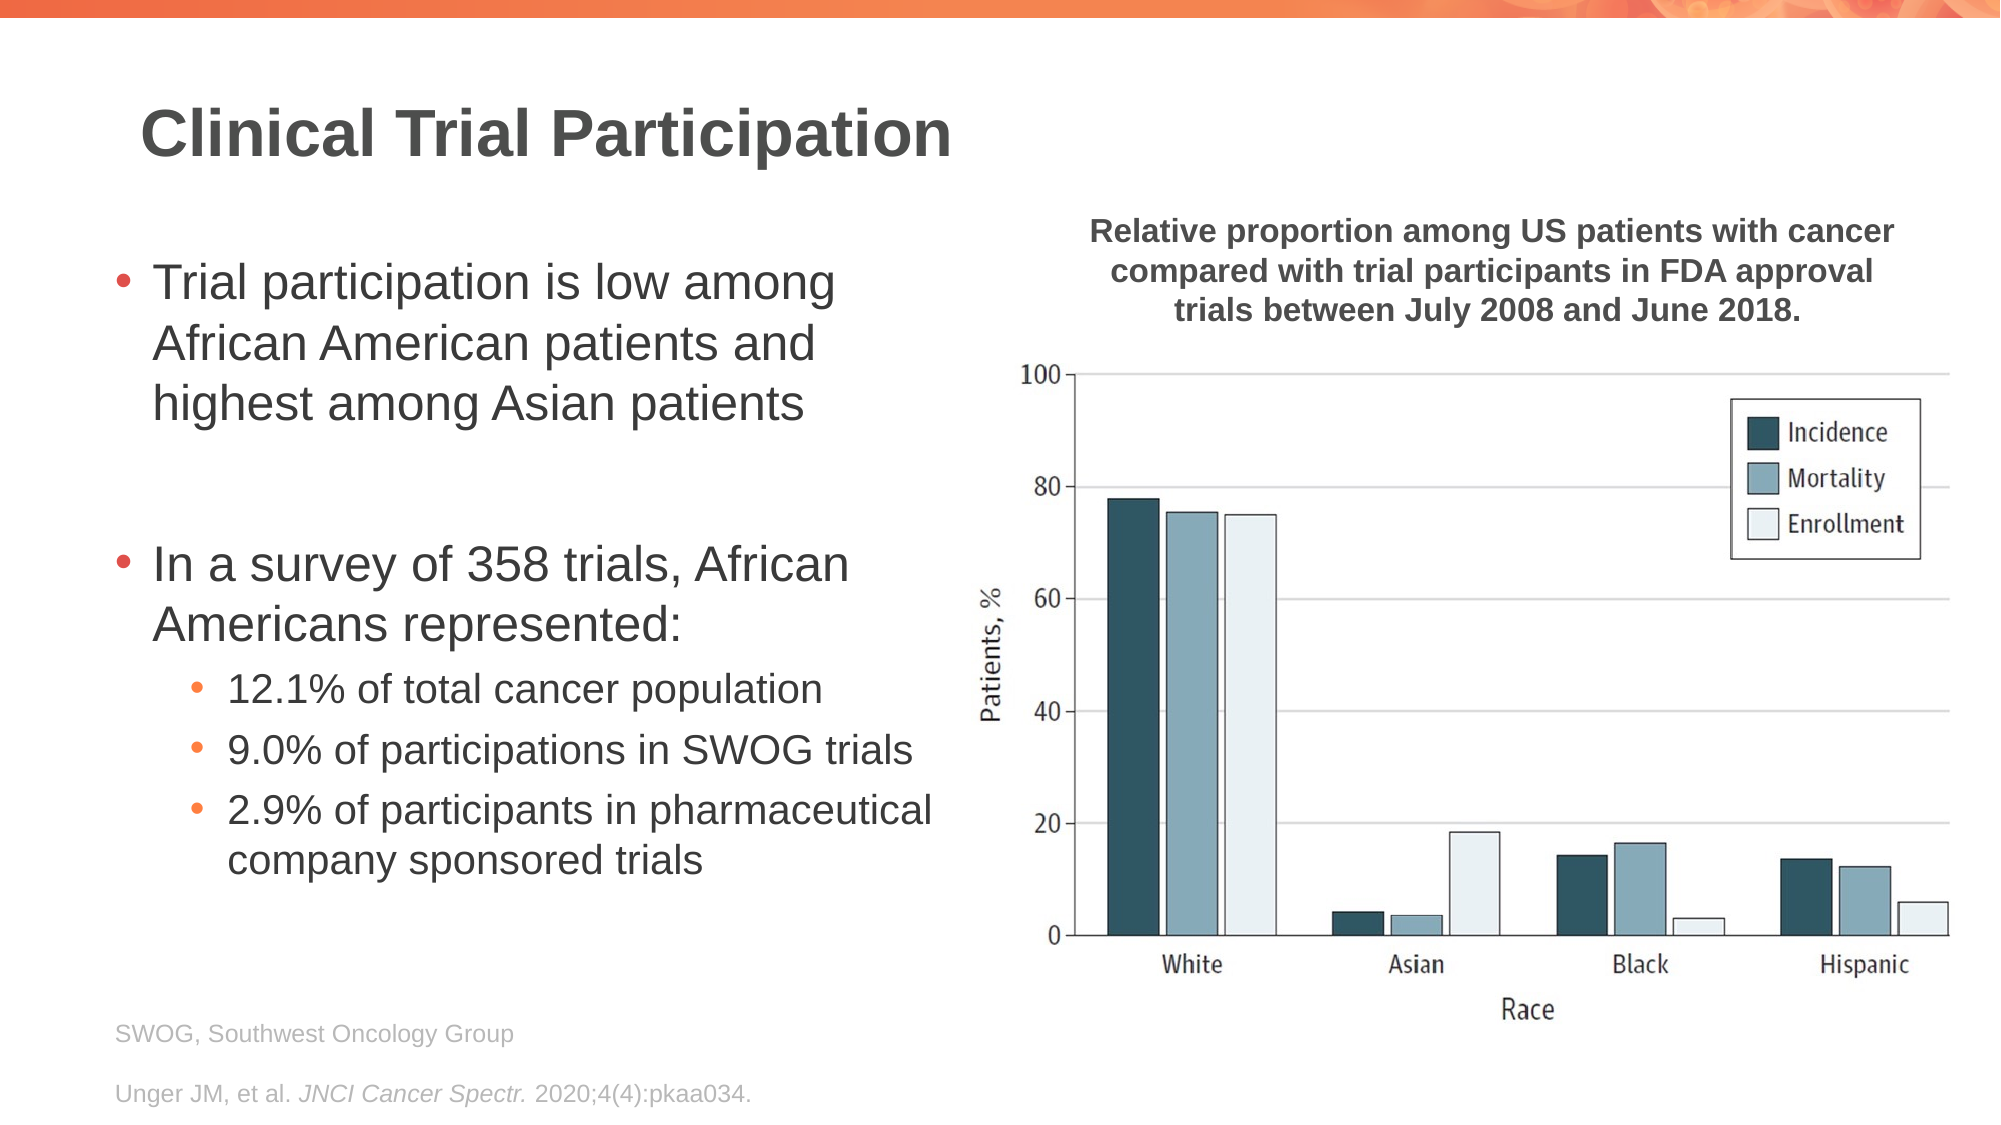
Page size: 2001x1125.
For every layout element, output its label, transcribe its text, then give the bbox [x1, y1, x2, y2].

list Trial participation is low among African American patients and highest among Asian patients In a survey of 358 trials, African Americans represented: 12.1% of total cancer population 9.0% of participations in SWOG trials 2.9% of participants in pharmaceutical company sponsored trials [99, 242, 972, 1018]
footer SWOG, Southwest Oncology Group Unger JM, et al. JNCI Cancer Spectr. 2020;4(4):pkaa034. [99, 1042, 1863, 1116]
title Clinical Trial Participation [99, 28, 1863, 232]
picture [971, 363, 1955, 1026]
picture [0, 0, 2000, 18]
text_box Relative proportion among US patients with cancer compared with trial participants in FDA approval trials between July 2008 and June 2018. [1056, 201, 1929, 336]
